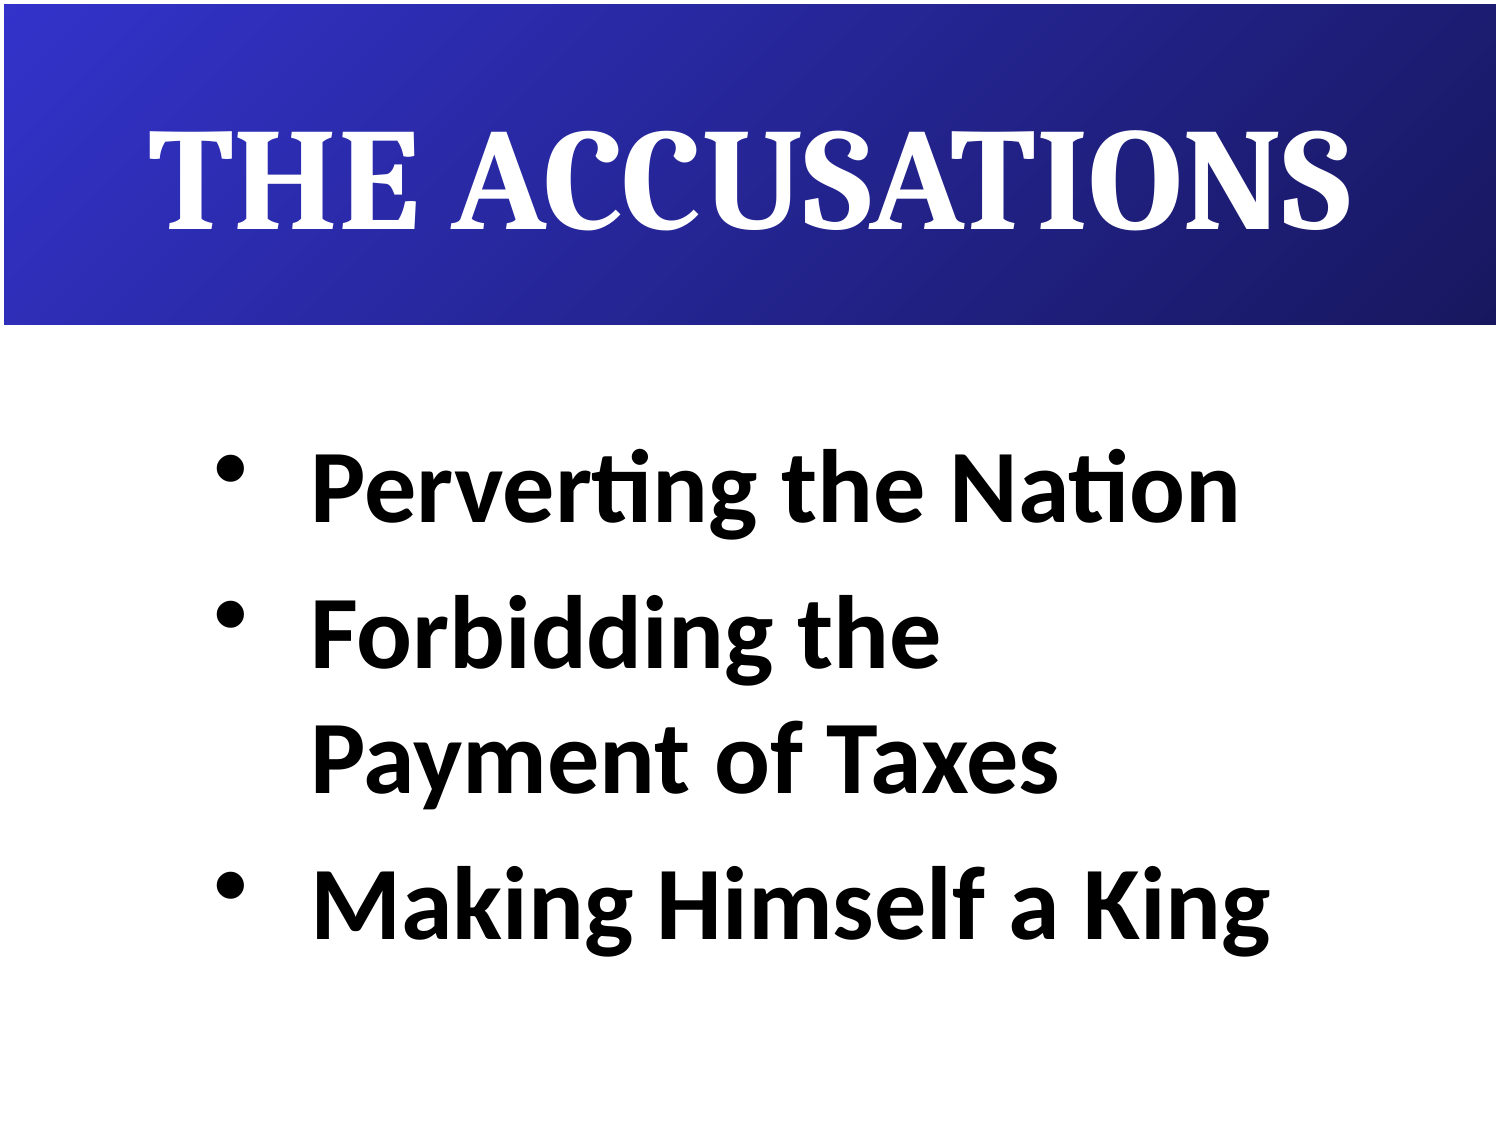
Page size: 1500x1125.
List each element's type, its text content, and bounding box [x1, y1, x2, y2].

list Perverting the Nation Forbidding the Payment of Taxes Making Himself a King [199, 411, 1346, 1022]
title The Accusations [112, 54, 1388, 288]
text_box [0, 0, 1500, 329]
